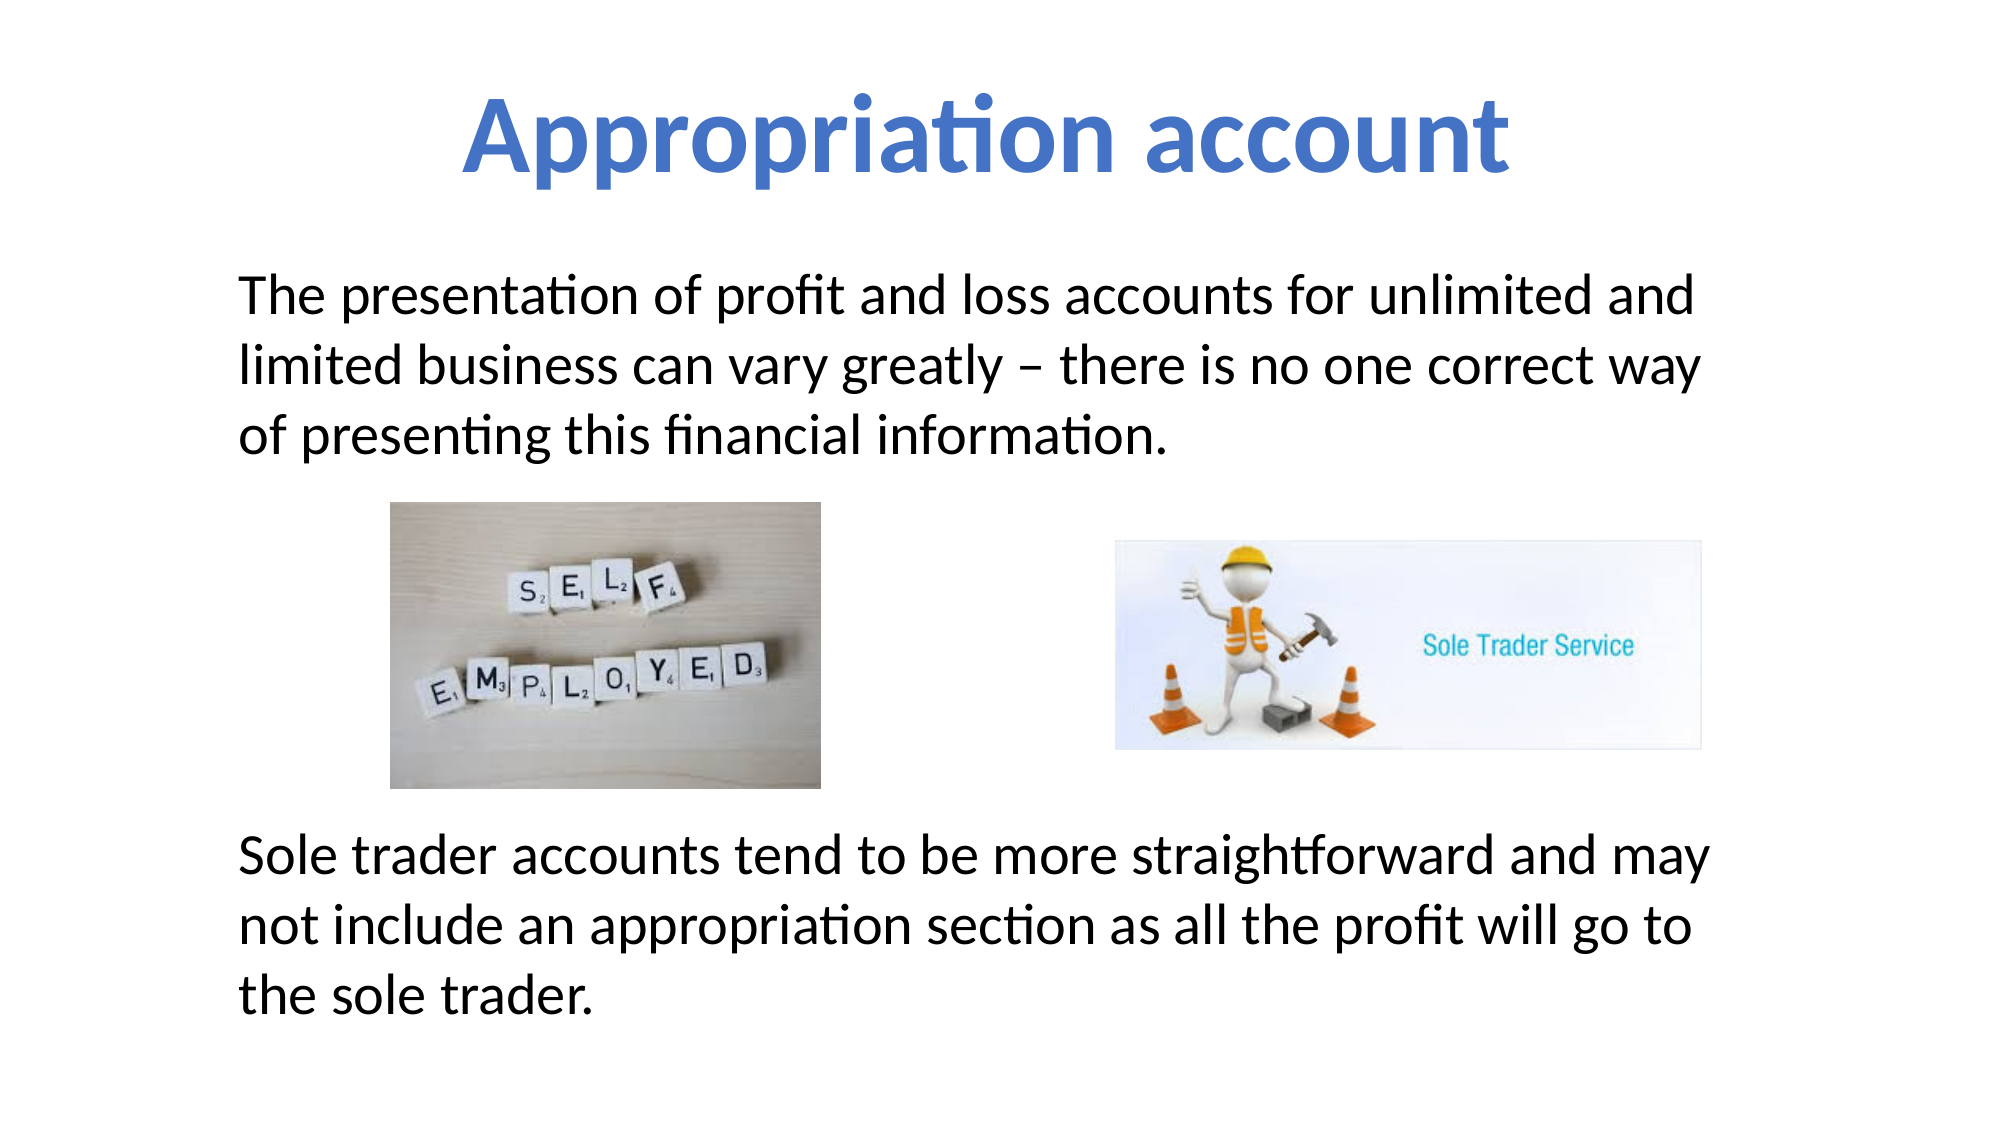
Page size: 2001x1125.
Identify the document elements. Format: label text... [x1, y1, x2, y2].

picture [1115, 540, 1702, 750]
text_box Appropriation account [249, 52, 1750, 203]
text_box The presentation of profit and loss accounts for unlimited and limited business can vary greatly – there is no one correct way of presenting this financial information. Sole trader accounts tend to be more straightforward and may not include an appropriation section as all the profit will go to the sole trader. [224, 248, 1776, 1034]
picture [390, 502, 821, 789]
